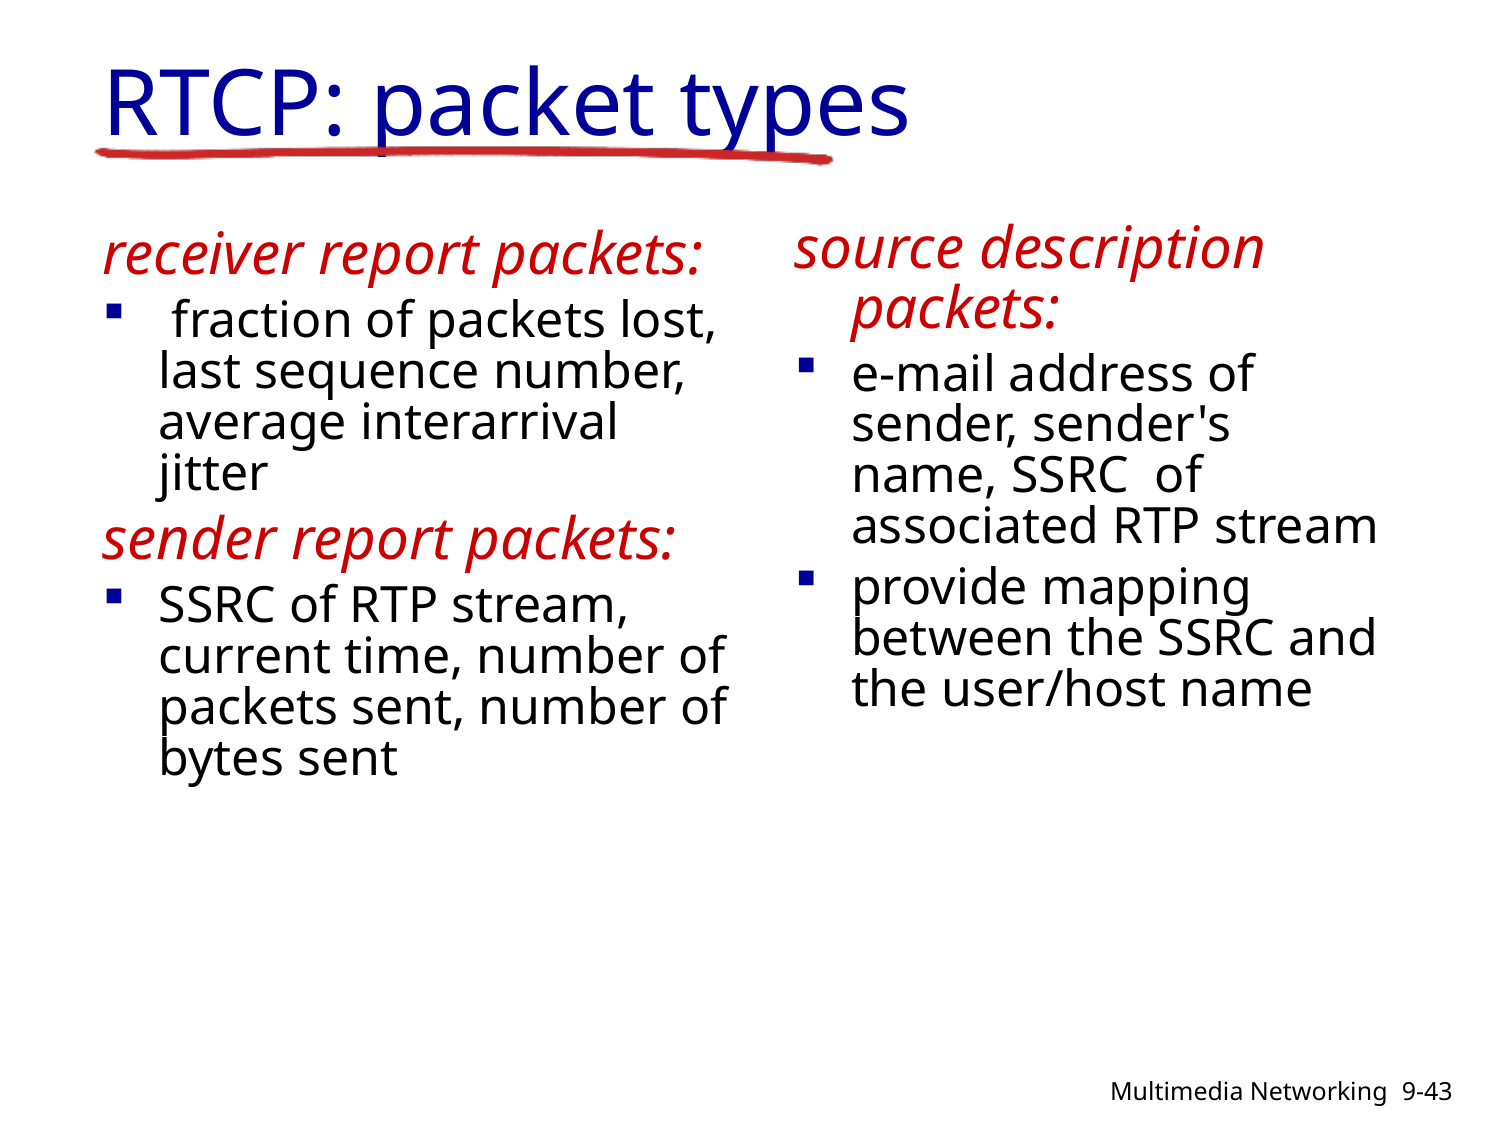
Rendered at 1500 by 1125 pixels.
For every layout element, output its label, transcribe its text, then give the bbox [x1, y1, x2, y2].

slide_number 9-43 [1387, 1068, 1500, 1113]
list receiver report packets: fraction of packets lost, last sequence number, average interarrival jitter sender report packets: SSRC of RTP stream, current time, number of packets sent, number of bytes sent [87, 219, 745, 1025]
footer Multimedia Networking [1079, 1067, 1403, 1110]
picture [91, 141, 842, 171]
list source description packets: e-mail address of sender, sender's name, SSRC of associated RTP stream provide mapping between the SSRC and the user/host name [779, 213, 1405, 1019]
title RTCP: packet types [87, 4, 1363, 193]
